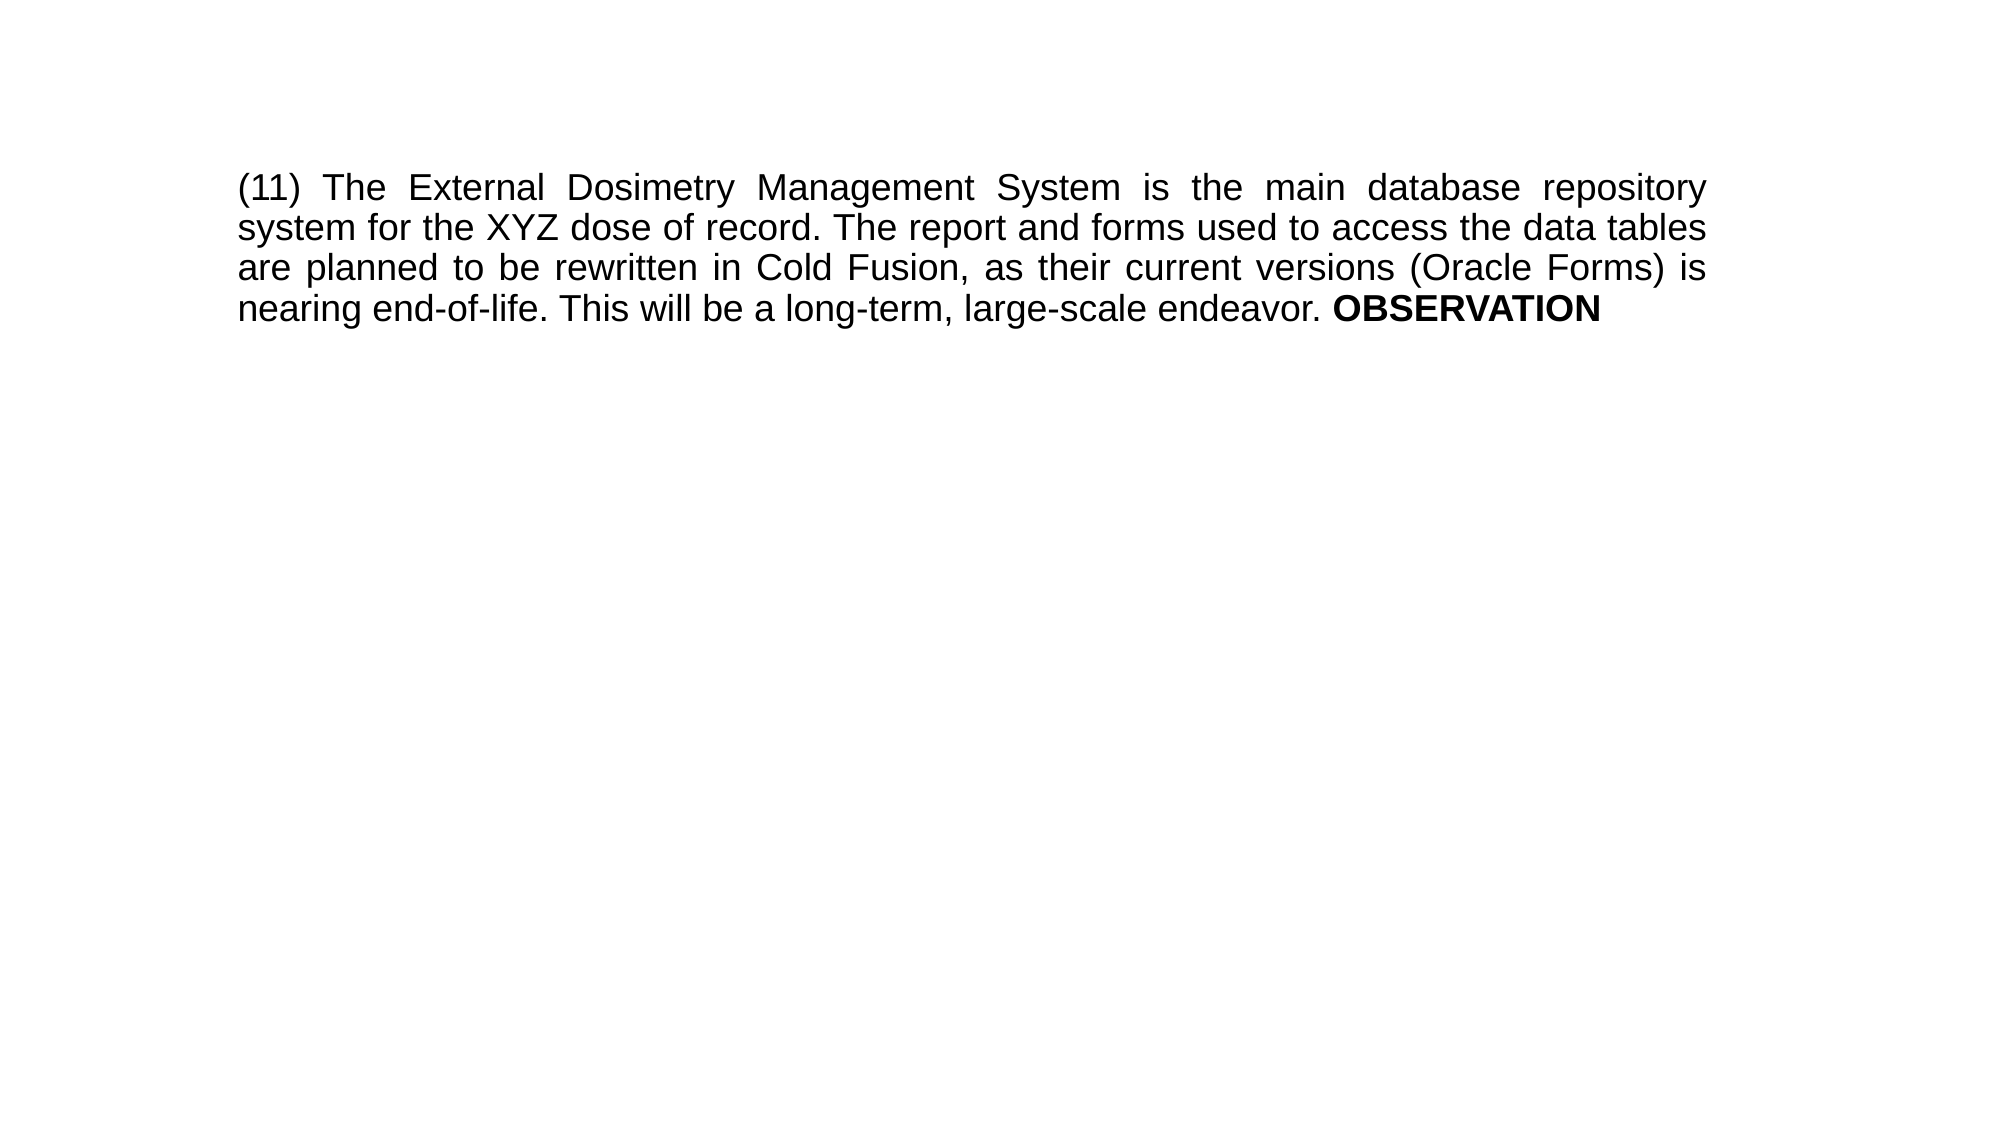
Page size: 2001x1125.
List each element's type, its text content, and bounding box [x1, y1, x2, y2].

subtitle (11) The External Dosimetry Management System is the main database repository system for the XYZ dose of record. The report and forms used to access the data tables are planned to be rewritten in Cold Fusion, as their current versions (Oracle Forms) is nearing end-of-life. This will be a long-term, large-scale endeavor. OBSERVATION [222, 160, 1723, 432]
